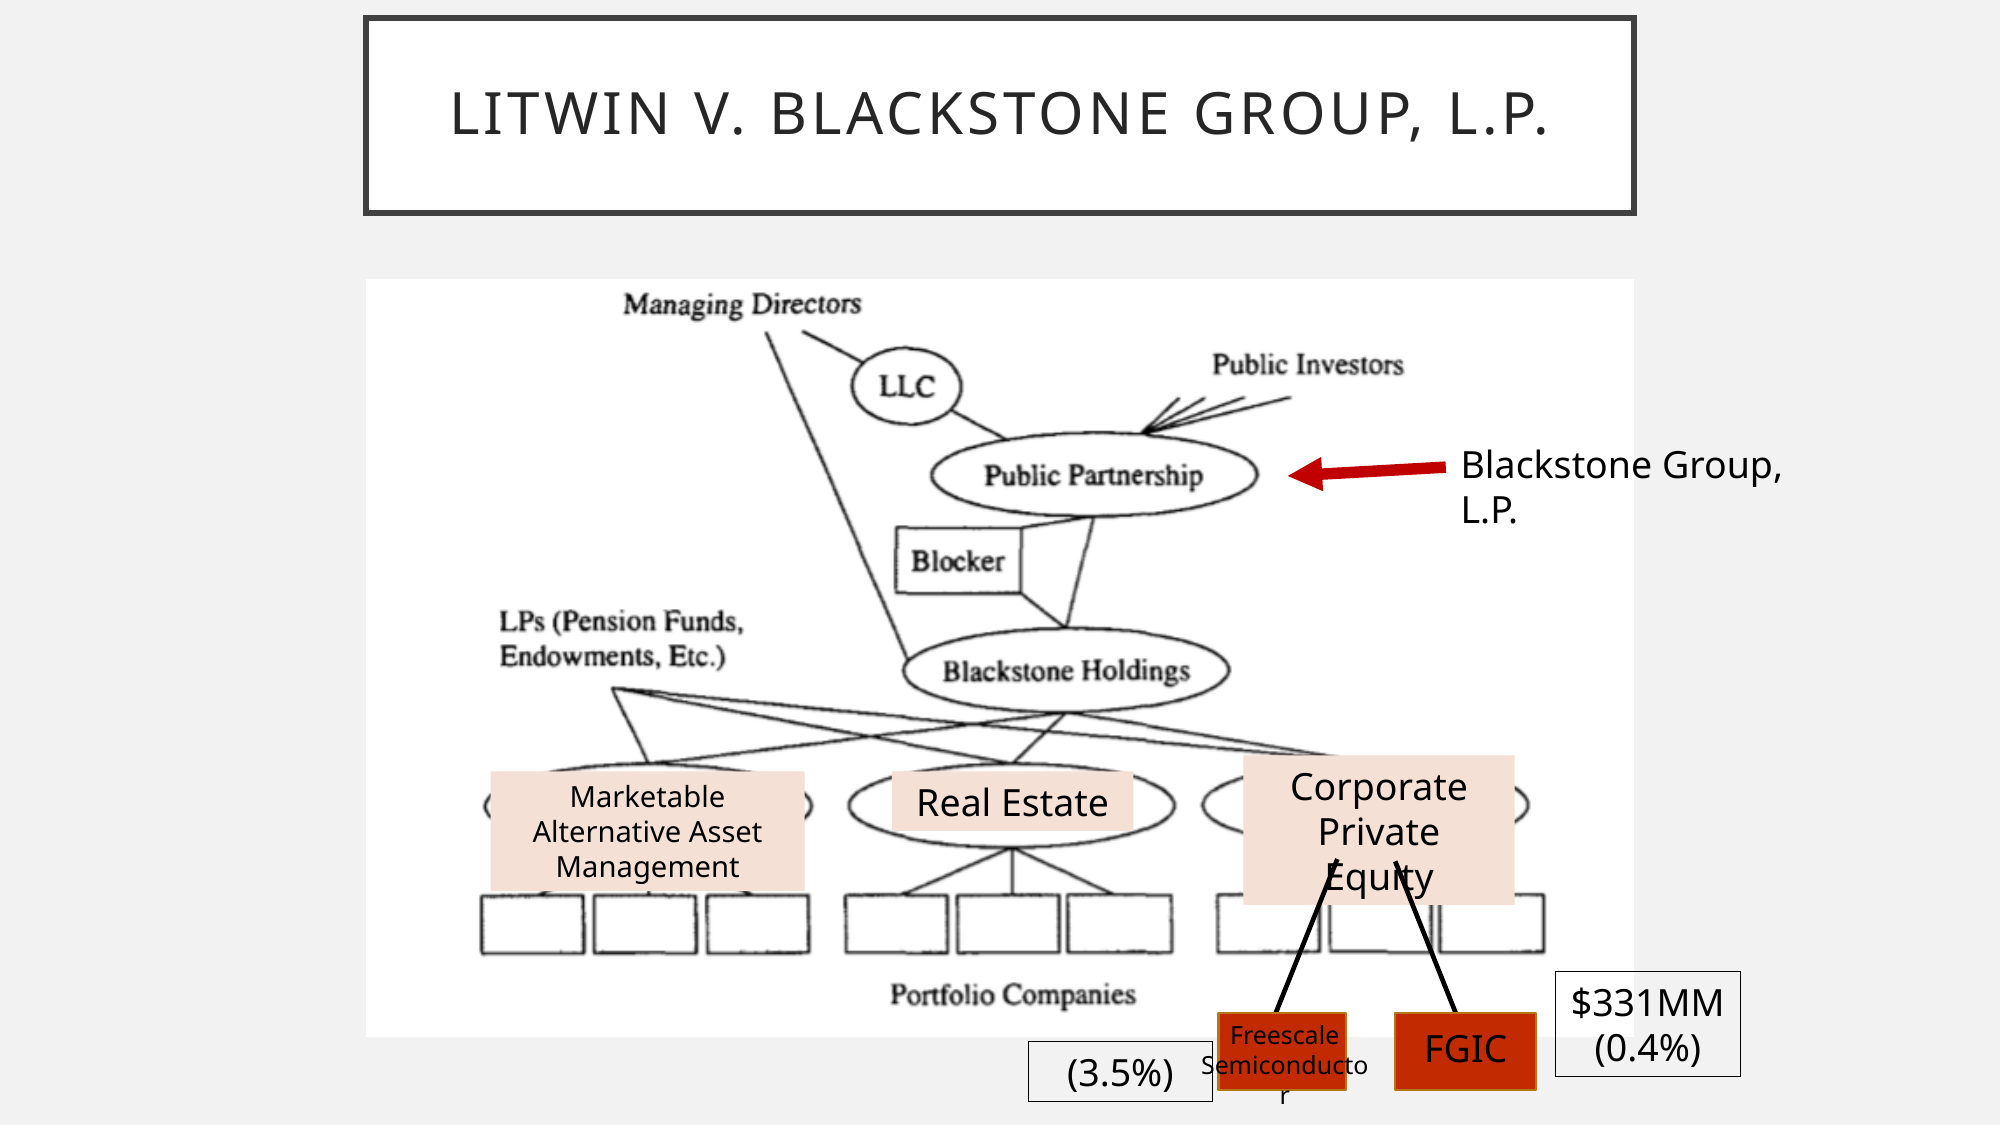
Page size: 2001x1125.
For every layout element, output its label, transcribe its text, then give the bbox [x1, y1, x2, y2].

text_box $331MM (0.4%) [1555, 971, 1741, 1077]
text_box [1394, 1037, 1537, 1091]
text_box Freescale Semiconductor [1185, 1037, 1384, 1118]
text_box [1395, 861, 1456, 1013]
text_box FGIC [1406, 1037, 1525, 1078]
title Litwin v. Blackstone Group, L.P. [363, 15, 1637, 216]
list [366, 279, 1634, 1037]
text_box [1287, 467, 1446, 476]
text_box Blackstone Group, L.P. [1634, 433, 1823, 539]
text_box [1275, 859, 1338, 1013]
text_box (3.5%) [1028, 1041, 1213, 1102]
